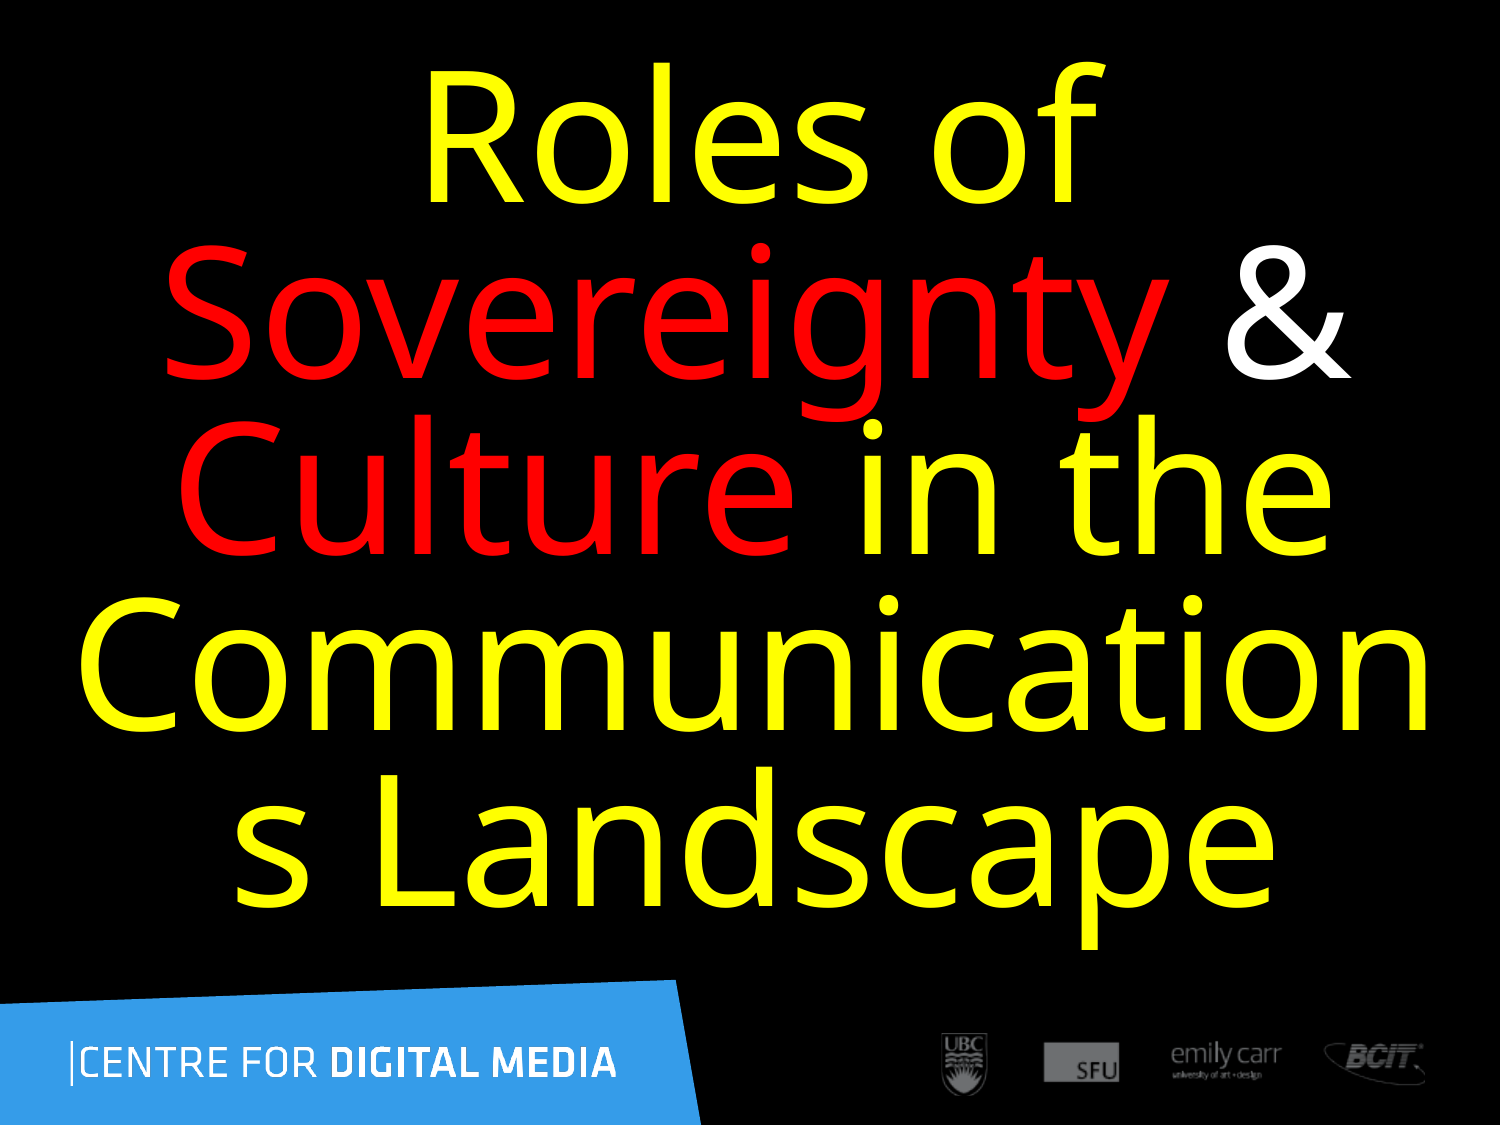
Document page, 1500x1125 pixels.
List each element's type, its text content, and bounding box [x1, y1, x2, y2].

list Roles of Sovereignty & Culture in the Communications Landscape [34, 49, 1477, 940]
